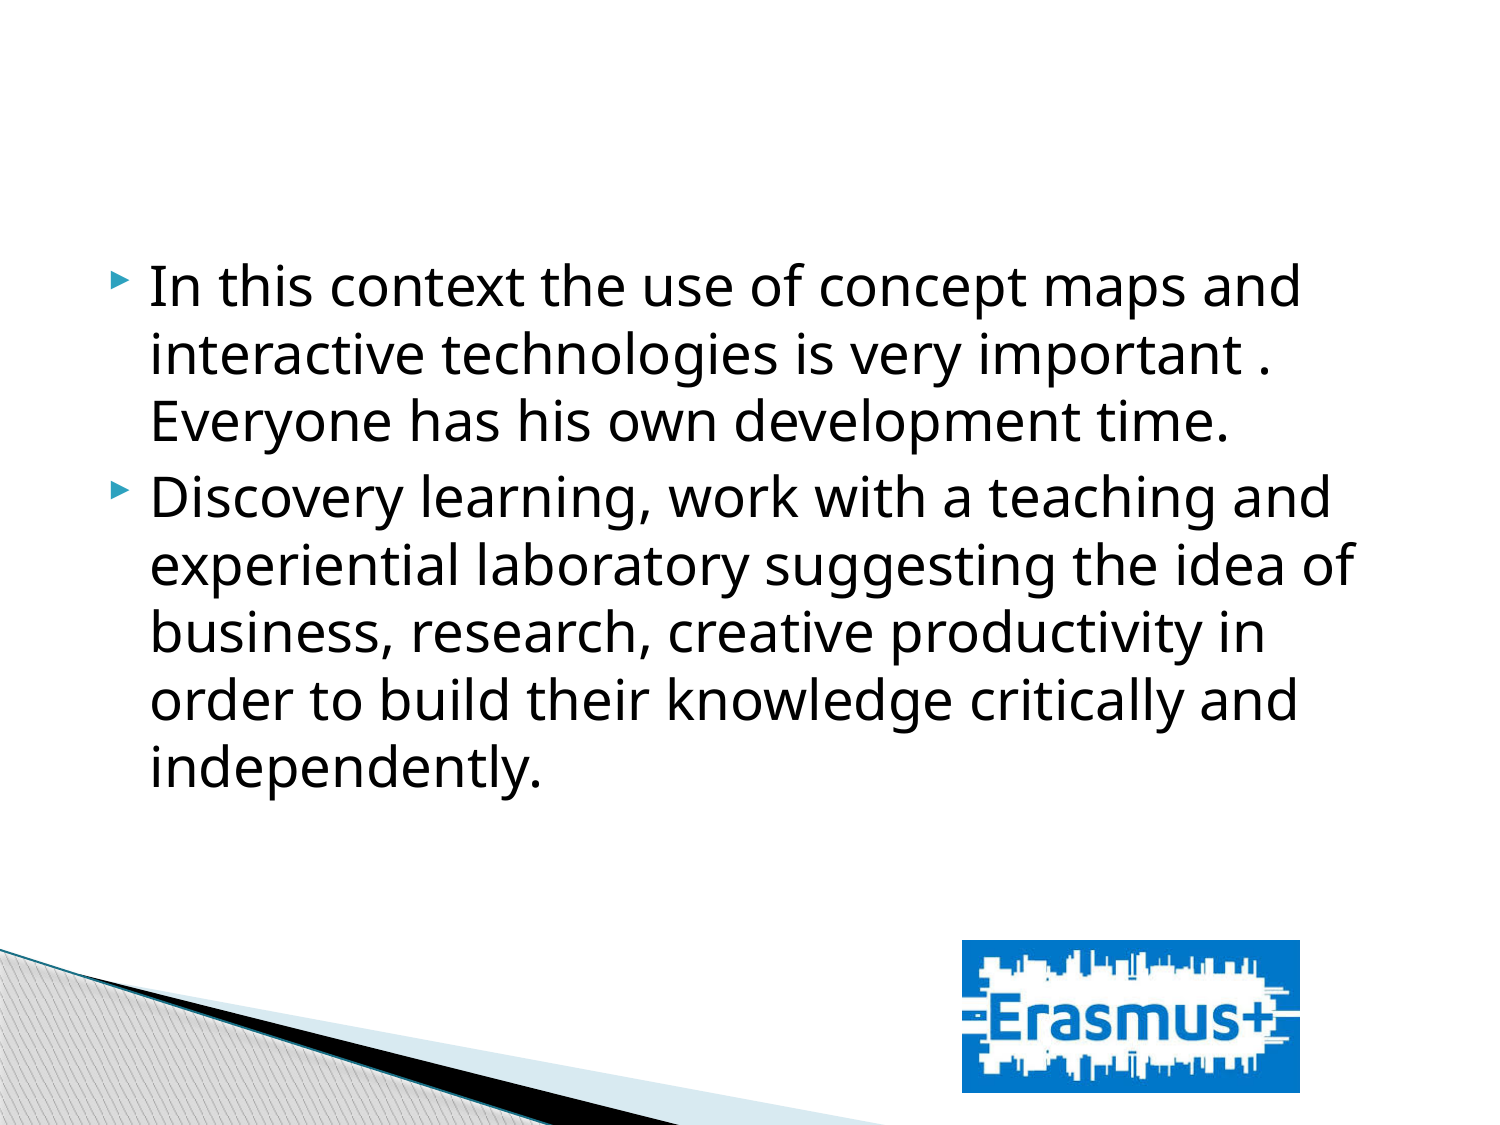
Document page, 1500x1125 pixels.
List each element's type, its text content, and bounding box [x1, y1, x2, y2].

picture [962, 940, 1300, 1094]
list In this context the use of concept maps and interactive technologies is very important . Everyone has his own development time. Discovery learning, work with a teaching and experiential laboratory suggesting the idea of business, research, creative productivity in order to build their knowledge critically and independently. [75, 243, 1425, 986]
